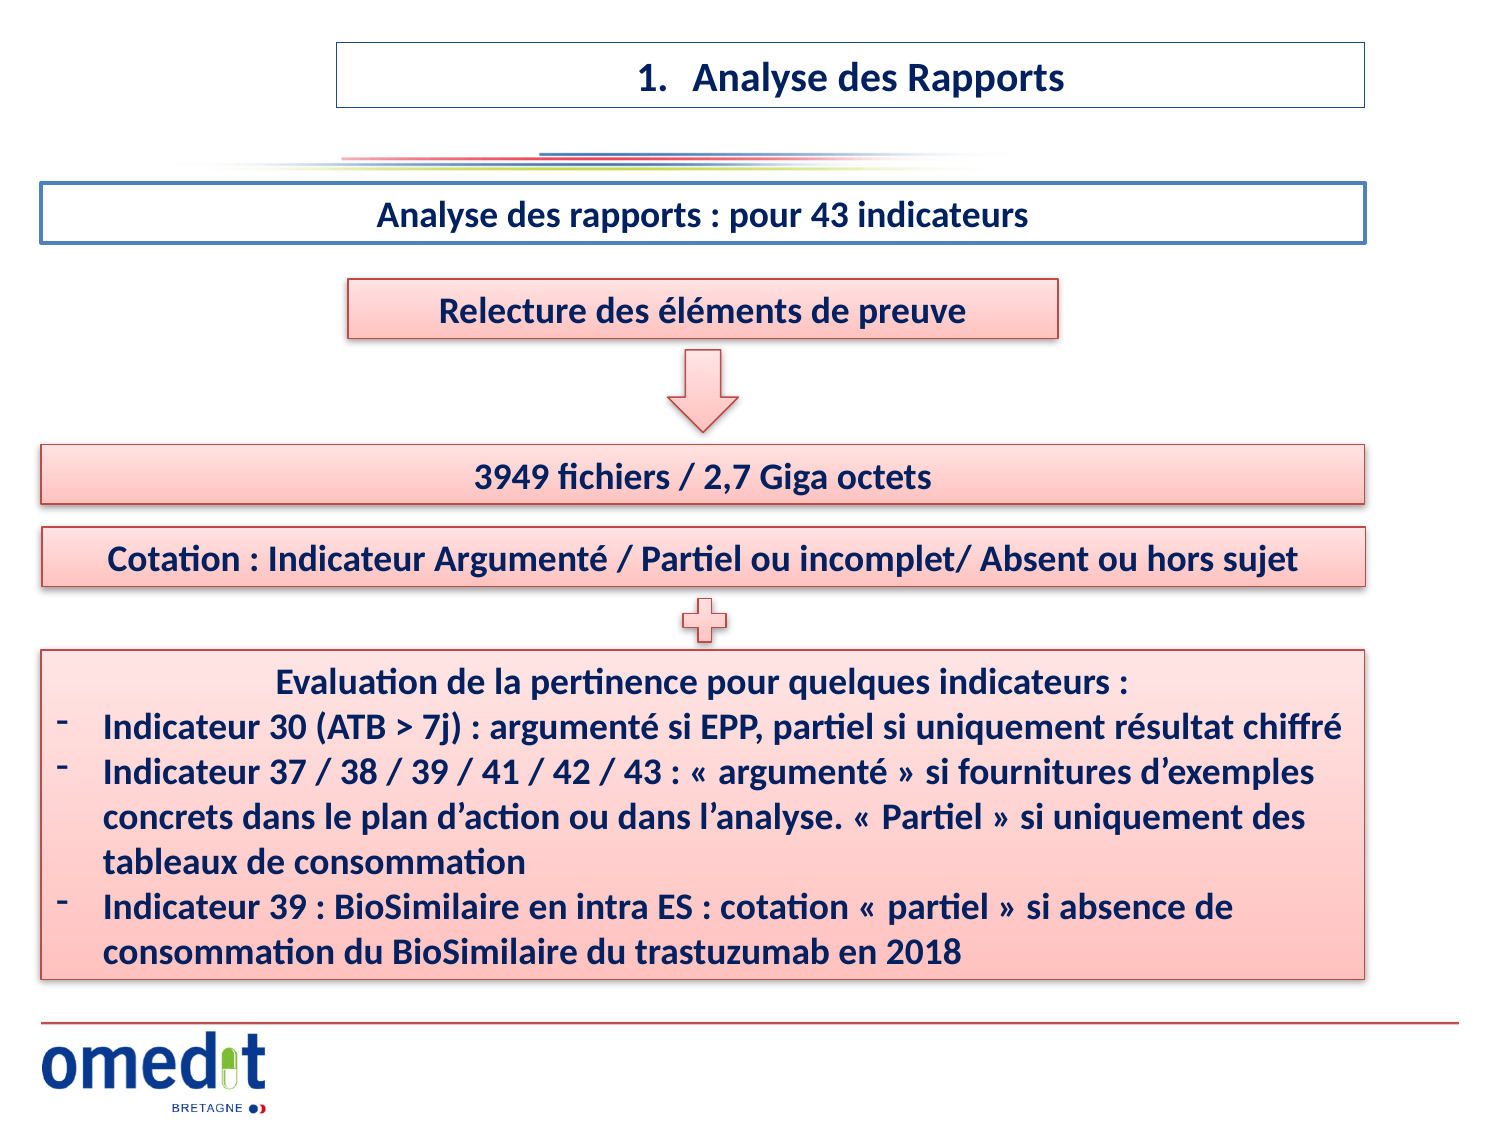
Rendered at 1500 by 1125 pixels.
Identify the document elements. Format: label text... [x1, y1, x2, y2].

text_box Analyse des Rapports [336, 42, 1365, 88]
text_box Evaluation de la pertinence pour quelques indicateurs : Indicateur 30 (ATB > 7j) : argumenté si EPP, partiel si uniquement résultat chiffré Indicateur 37 / 38 / 39 / 41 / 42 / 43 : « argumenté » si fournitures d’exemples concrets dans le plan d’action ou dans l’analyse. « Partiel » si uniquement des tableaux de consommation Indicateur 39 : BioSimilaire en intra ES : cotation « partiel » si absence de consommation du BioSimilaire du trastuzumab en 2018 [40, 649, 1365, 980]
text_box Relecture des éléments de preuve [347, 278, 1059, 339]
text_box Analyse des rapports : pour 43 indicateurs [39, 211, 1367, 245]
text_box [666, 349, 740, 434]
text_box Cotation : Indicateur Argumenté / Partiel ou incomplet/ Absent ou hors sujet [41, 526, 1366, 587]
text_box 3949 fichiers / 2,7 Giga octets [40, 444, 1365, 505]
picture [40, 89, 1460, 205]
text_box [682, 598, 727, 643]
picture [40, 1031, 266, 1118]
